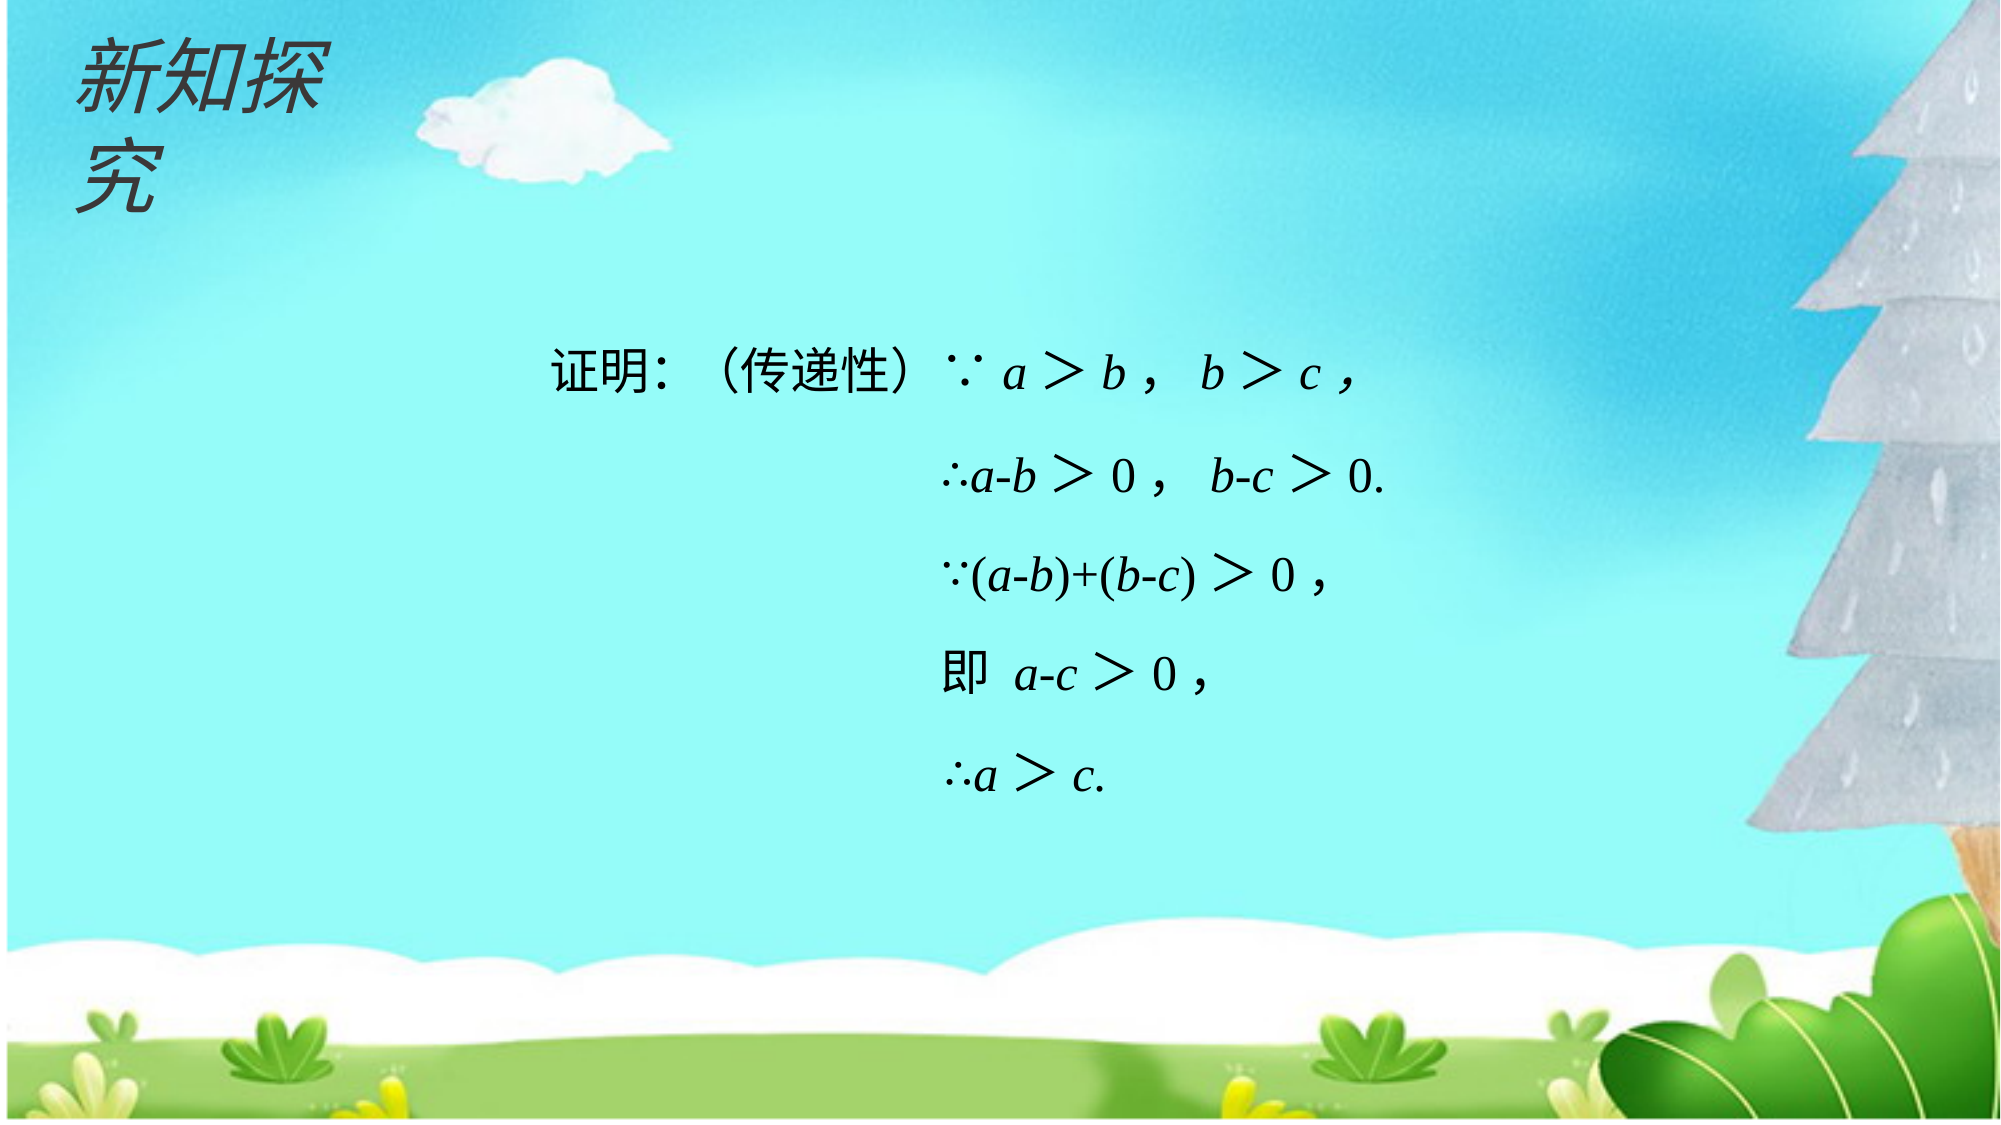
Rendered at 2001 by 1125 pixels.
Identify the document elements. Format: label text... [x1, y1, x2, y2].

text_box ∴a-b＞0，b-c＞0. [925, 435, 1444, 511]
text_box 即 a-c＞0， [926, 633, 1445, 708]
text_box ∵(a-b)+(b-c)＞0， [925, 534, 1444, 610]
picture [0, 0, 2001, 1125]
text_box （传递性）∵a＞b，b＞c， [675, 332, 1493, 407]
text_box 新知探究 [2, 0, 473, 149]
text_box 证明： [534, 332, 675, 407]
text_box ∴a＞c. [928, 734, 1447, 809]
